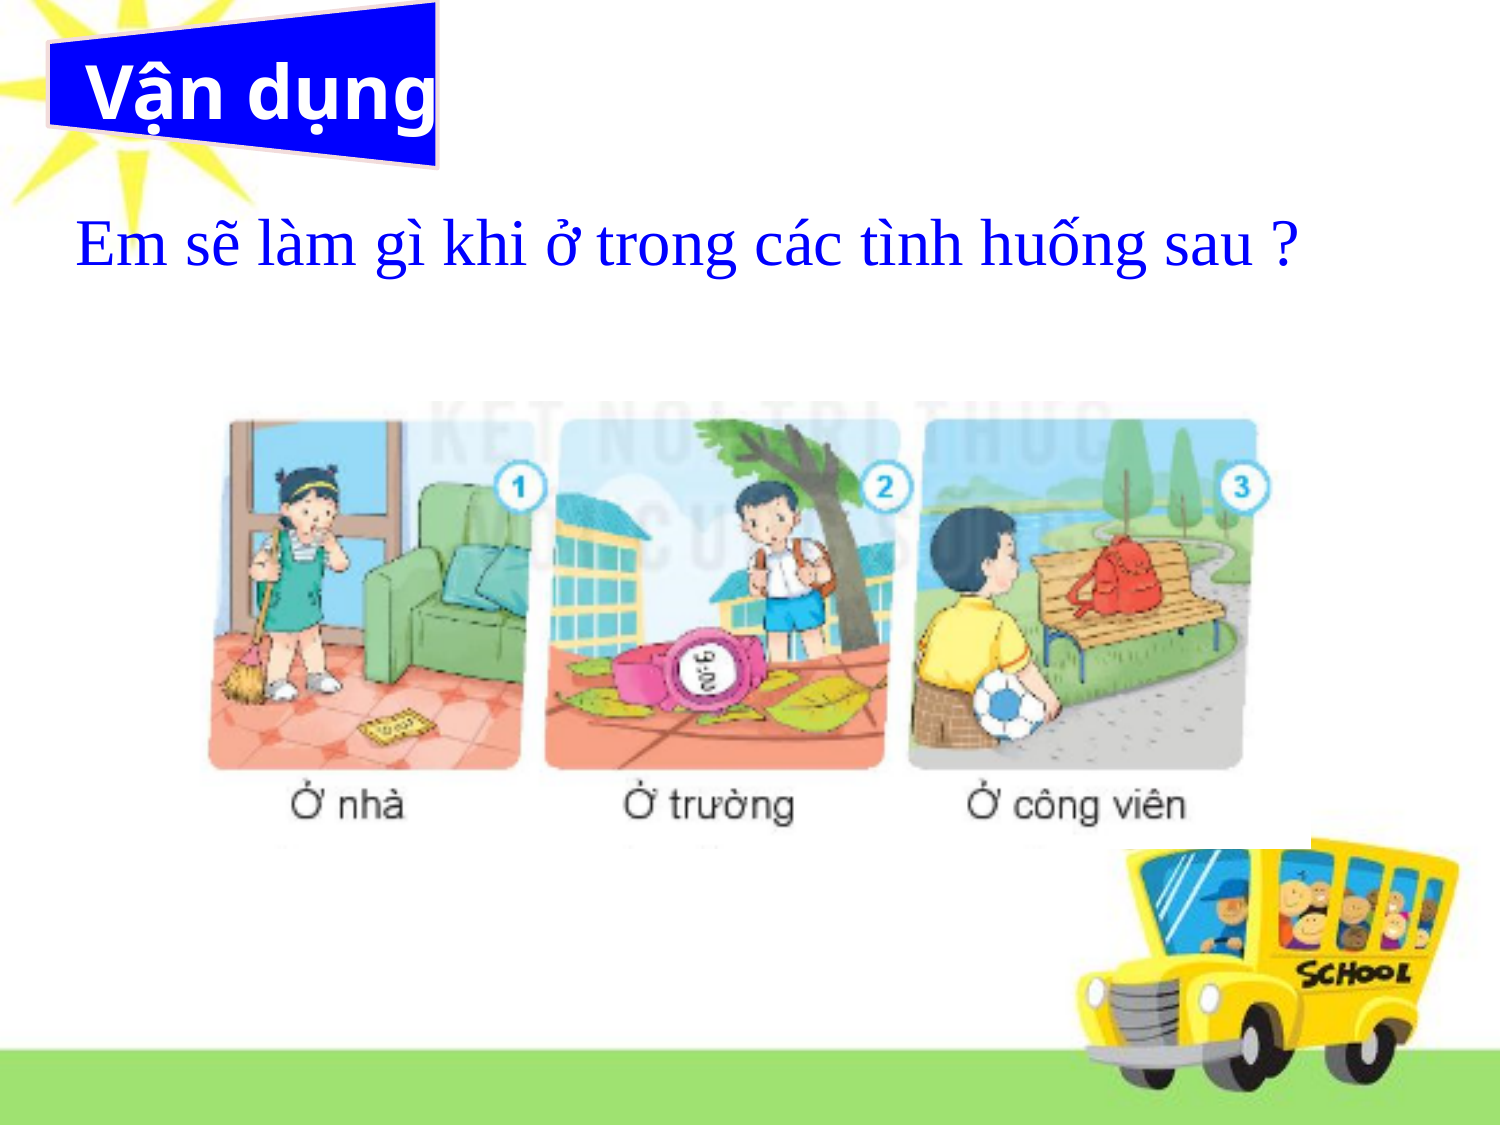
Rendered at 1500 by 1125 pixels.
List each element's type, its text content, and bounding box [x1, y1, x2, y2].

picture [0, 0, 1500, 1125]
title Vận dụng [0, 0, 738, 188]
text_box Em sẽ làm gì khi ở trong các tình huống sau ? [52, 191, 1413, 286]
